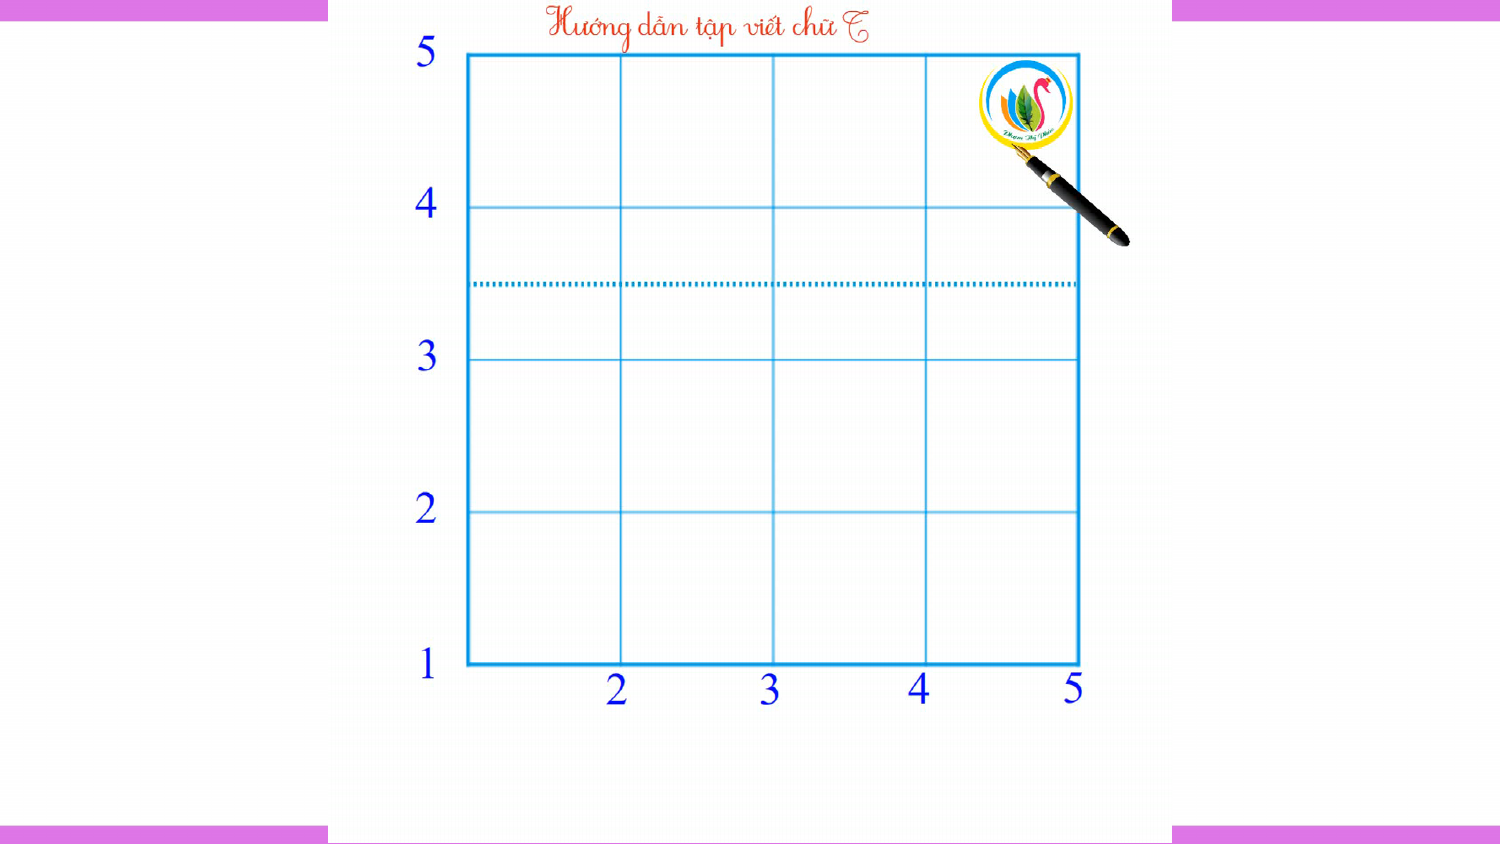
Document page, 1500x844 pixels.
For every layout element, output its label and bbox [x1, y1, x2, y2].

text_box [327, 0, 1173, 844]
picture [0, 0, 327, 844]
picture [1173, 0, 1500, 844]
